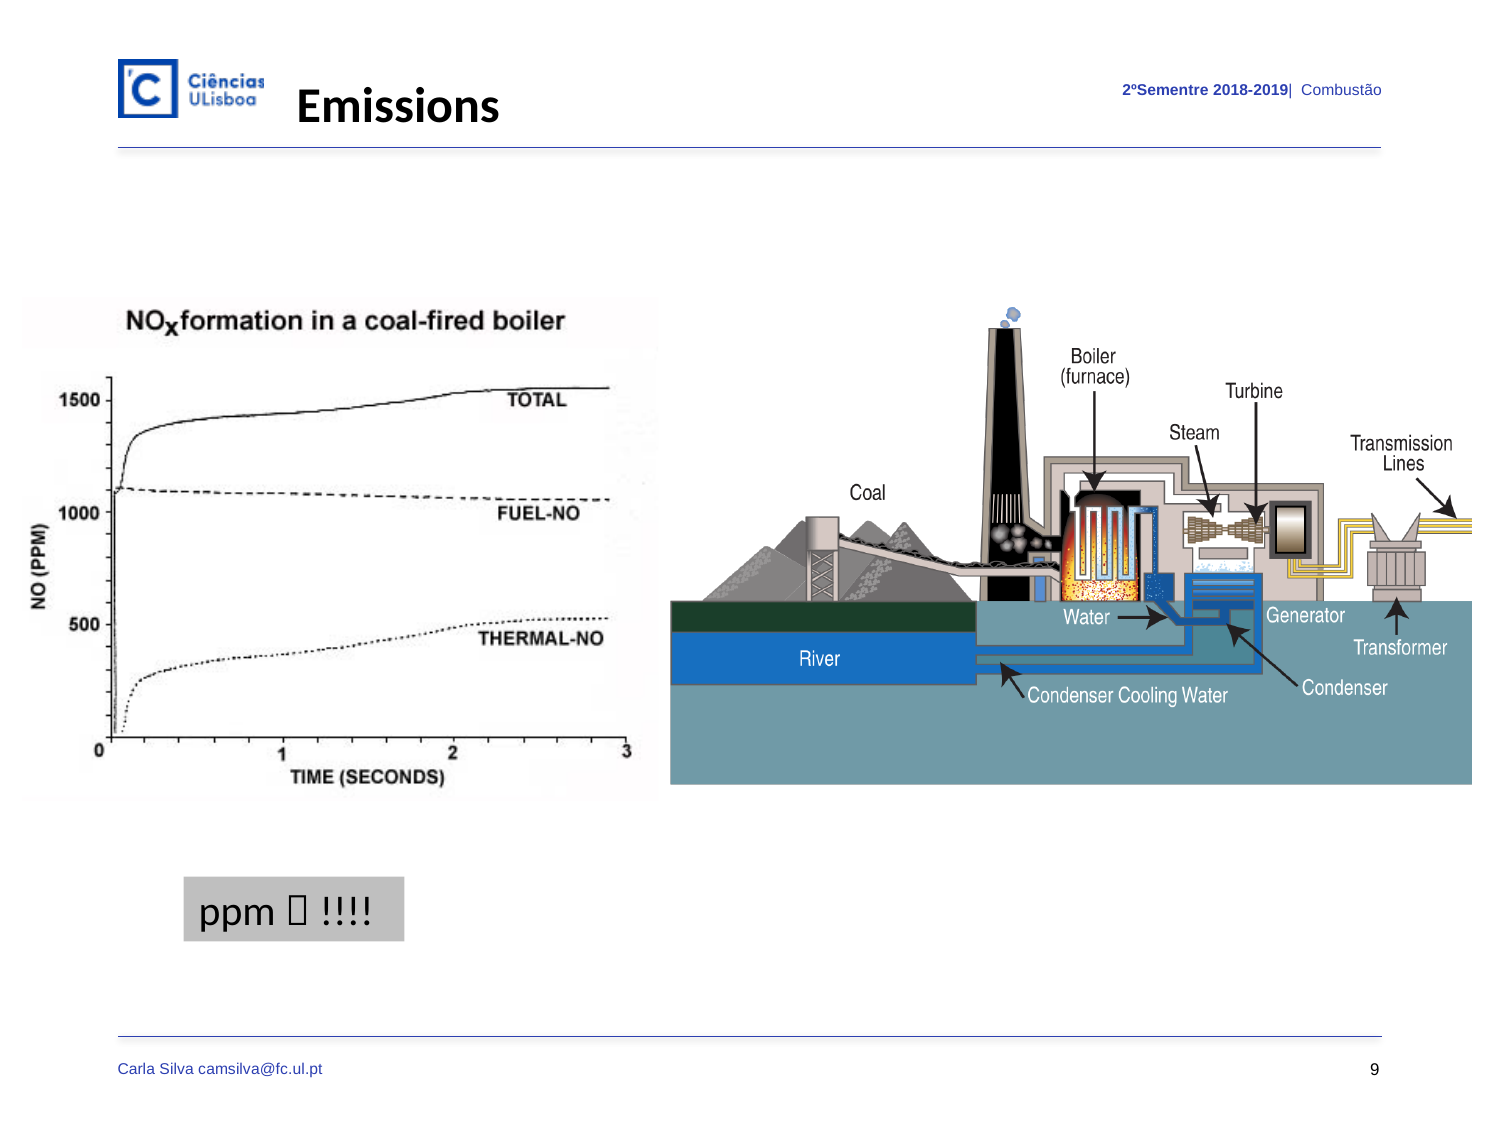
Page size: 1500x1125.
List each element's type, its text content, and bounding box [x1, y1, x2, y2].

picture [669, 286, 1472, 785]
picture [21, 297, 659, 801]
text_box ppm  !!!! [183, 876, 405, 942]
slide_number 9 [1029, 1047, 1380, 1081]
text_box Emissions [281, 65, 906, 140]
